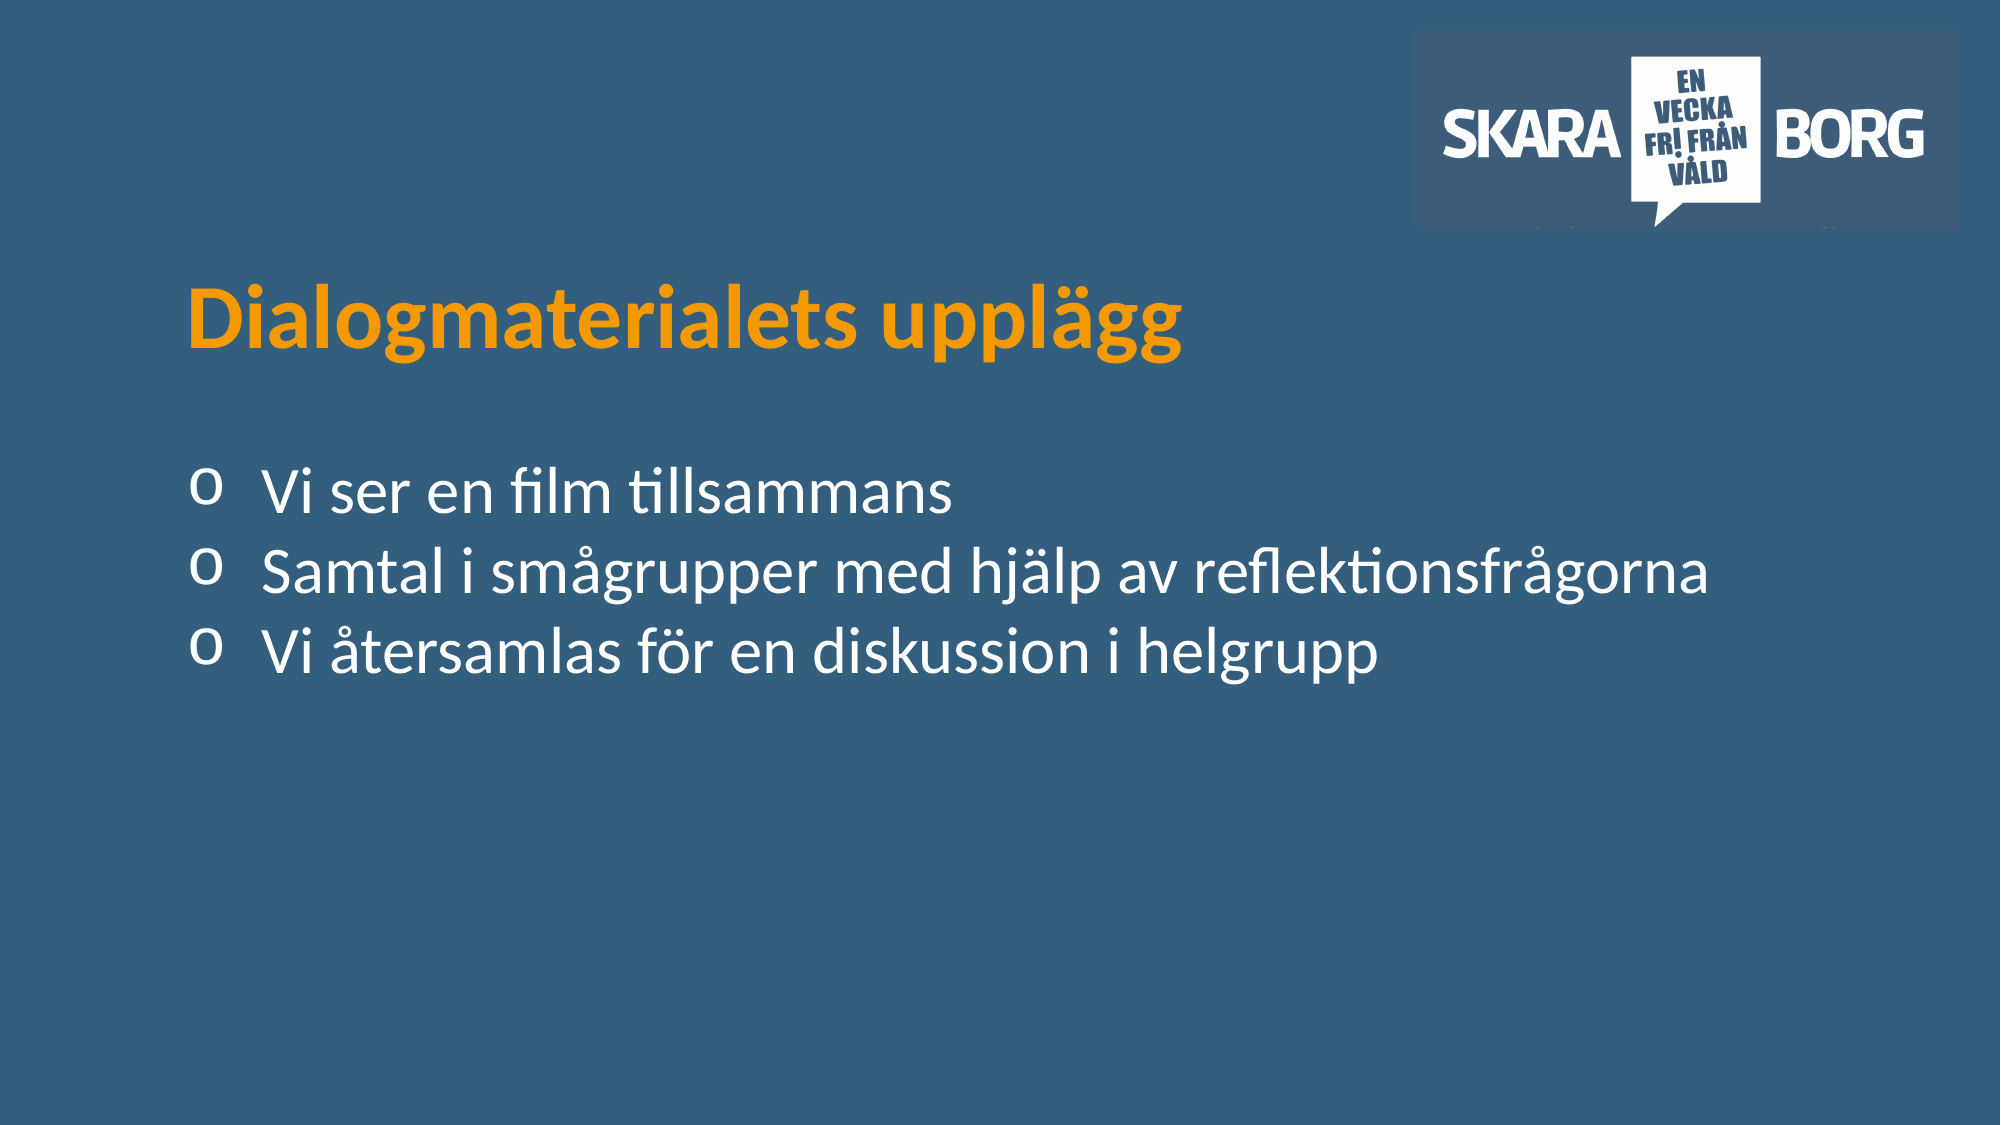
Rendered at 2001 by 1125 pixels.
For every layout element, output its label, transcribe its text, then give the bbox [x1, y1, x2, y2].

text_box Dialogmaterialets upplägg Vi ser en film tillsammans Samtal i smågrupper med hjälp av reflektionsfrågorna Vi återsamlas för en diskussion i helgrupp [171, 249, 1743, 740]
picture [1414, 30, 1961, 228]
